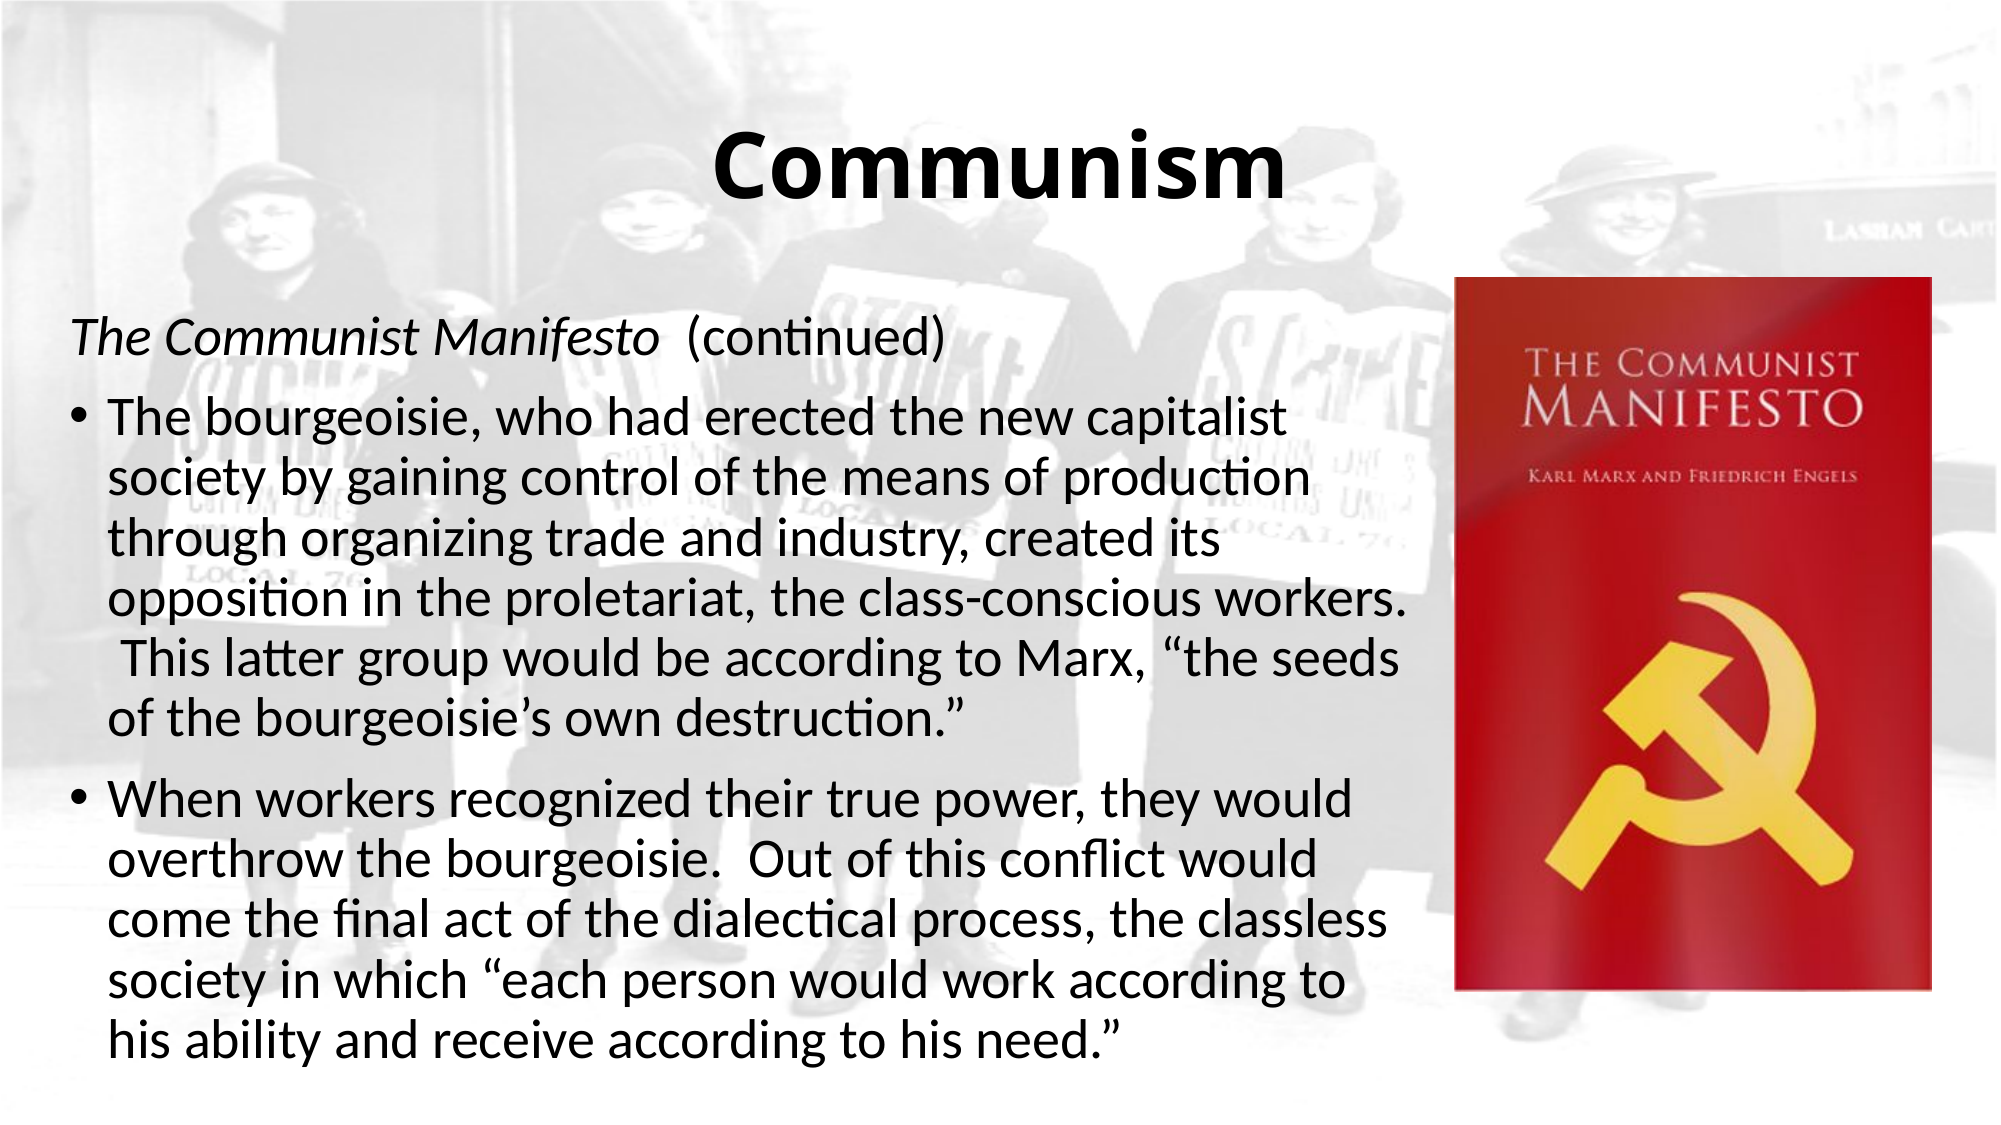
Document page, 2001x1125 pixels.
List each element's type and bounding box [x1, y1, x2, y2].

list [1454, 277, 1932, 992]
picture [0, 0, 2000, 1125]
